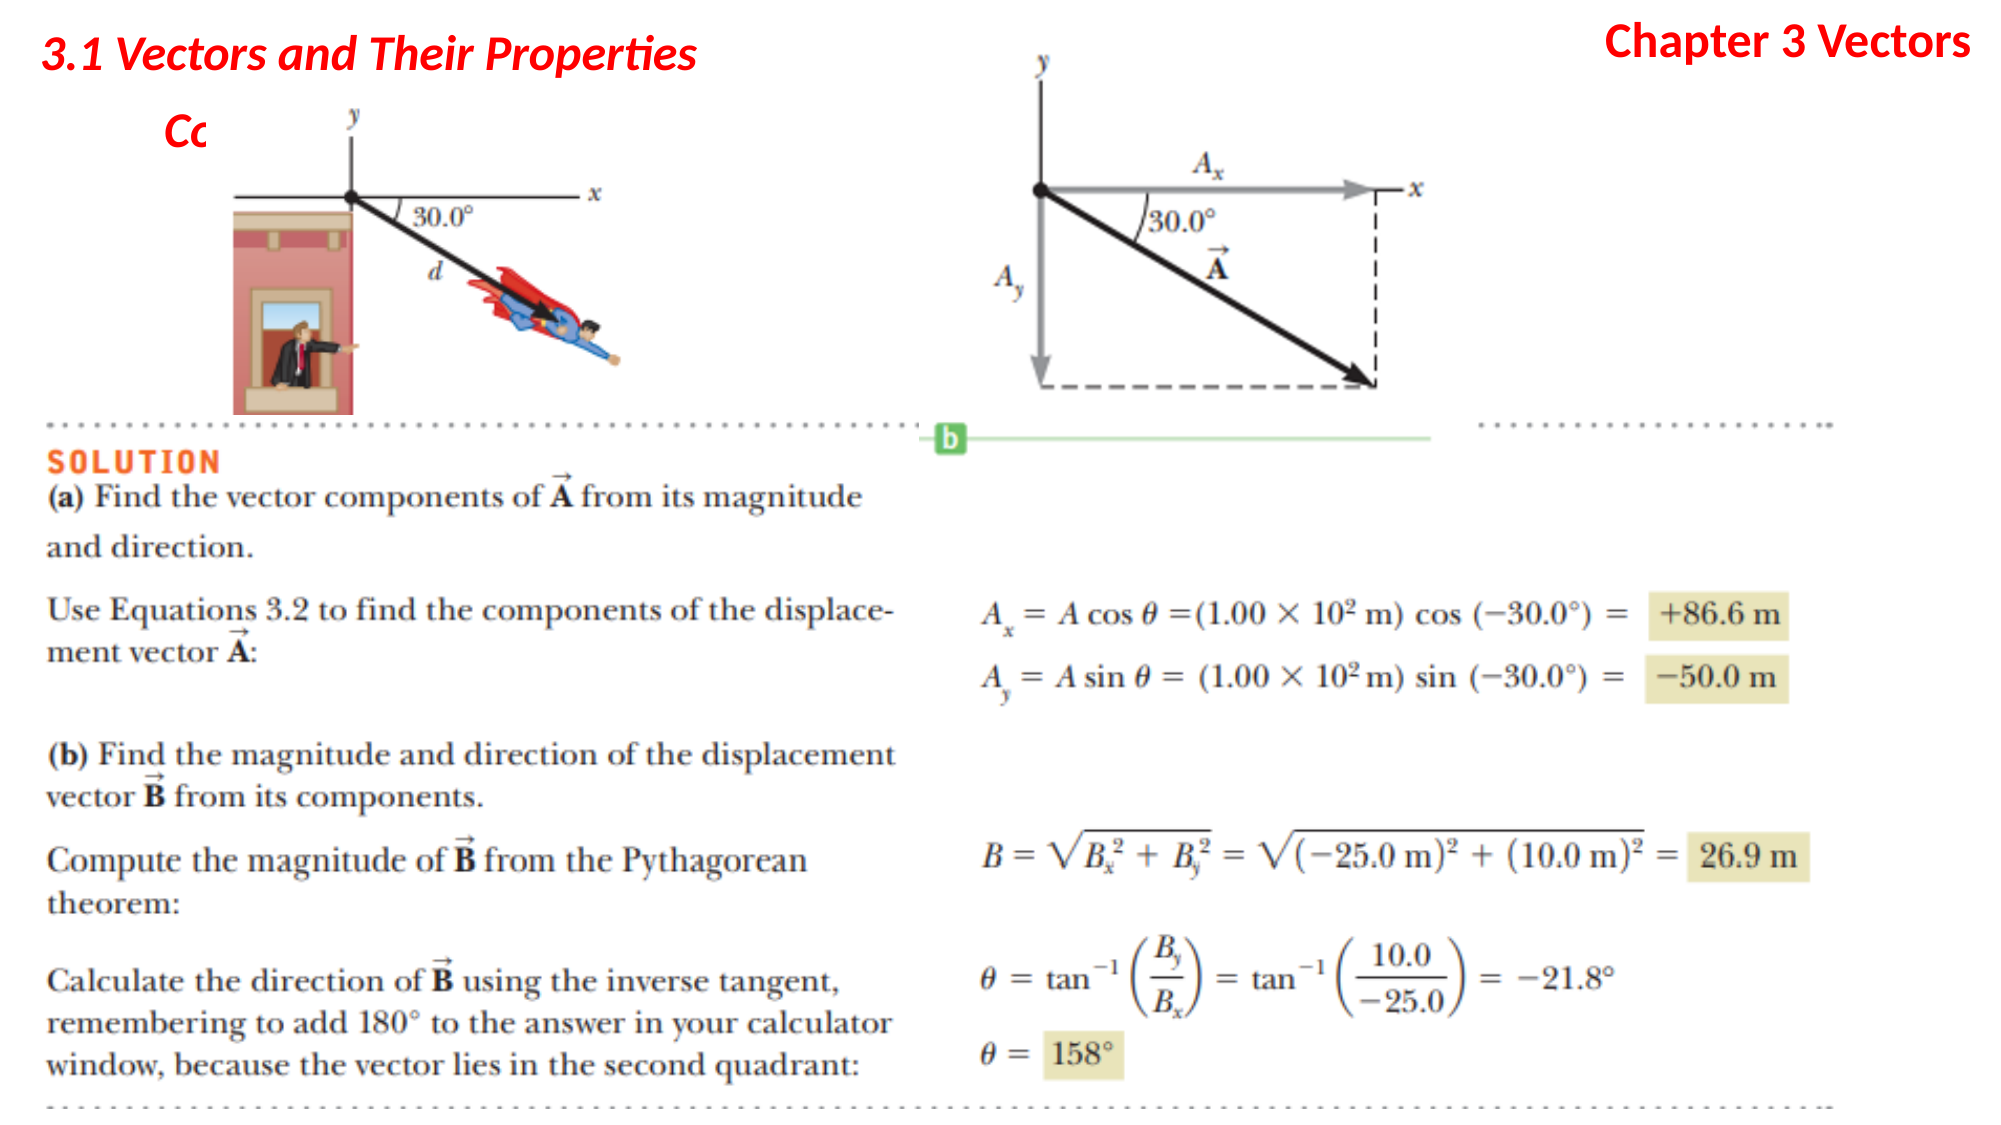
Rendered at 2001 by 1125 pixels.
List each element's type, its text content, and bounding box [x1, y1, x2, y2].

text_box 3.1 Vectors and Their Properties [24, 13, 1317, 89]
picture [24, 37, 1905, 1109]
text_box Chapter 3 Vectors [1590, 0, 1998, 75]
text_box Components of a Vector [149, 90, 206, 166]
